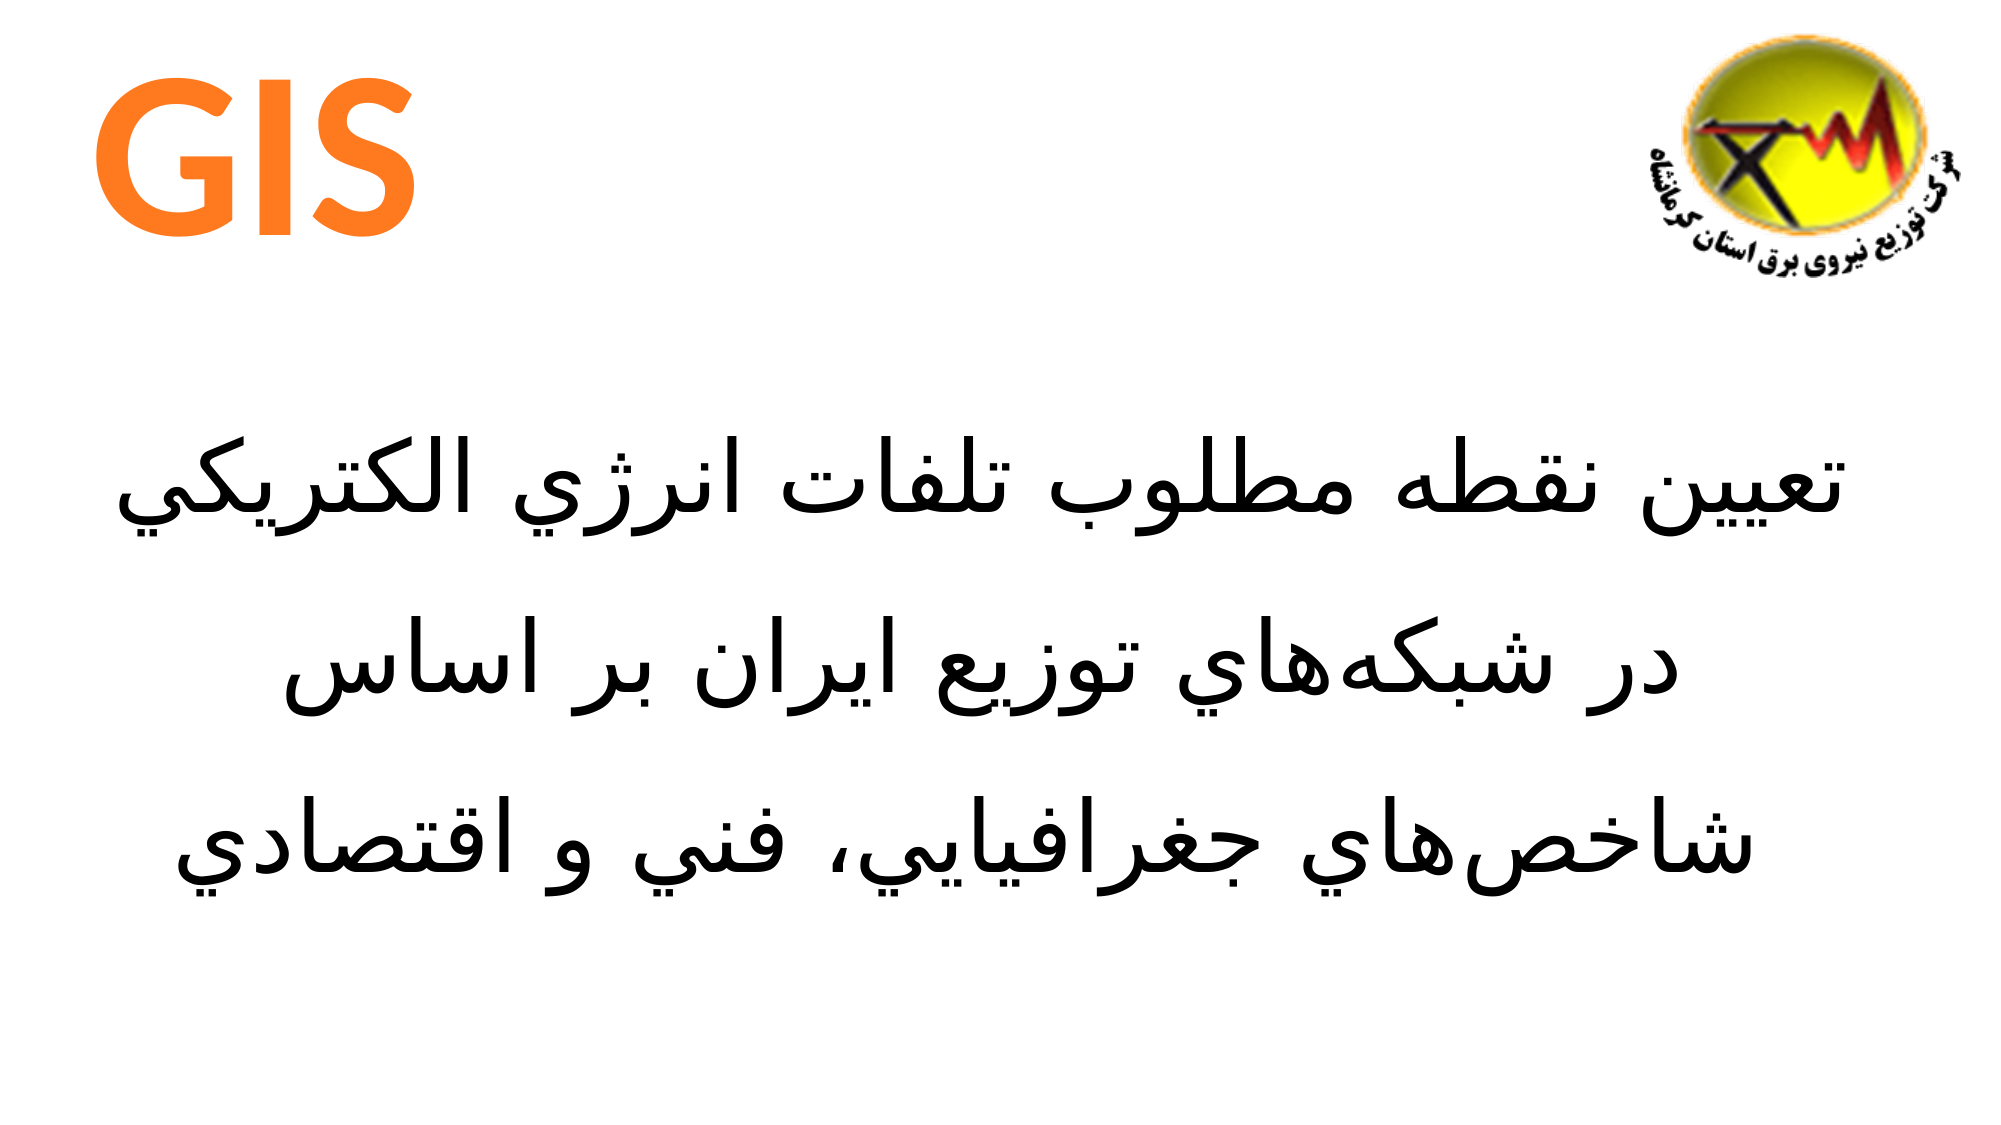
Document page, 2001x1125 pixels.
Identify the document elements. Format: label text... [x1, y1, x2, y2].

text_box GIS [35, 0, 477, 291]
title تعيين نقطه مطلوب تلفات انرژي الكتريكي در شبكه‌هاي توزيع ايران بر اساس شاخص‌هاي جغرافيايي، فني و اقتصادي [79, 80, 1886, 986]
picture [1650, 29, 1961, 278]
